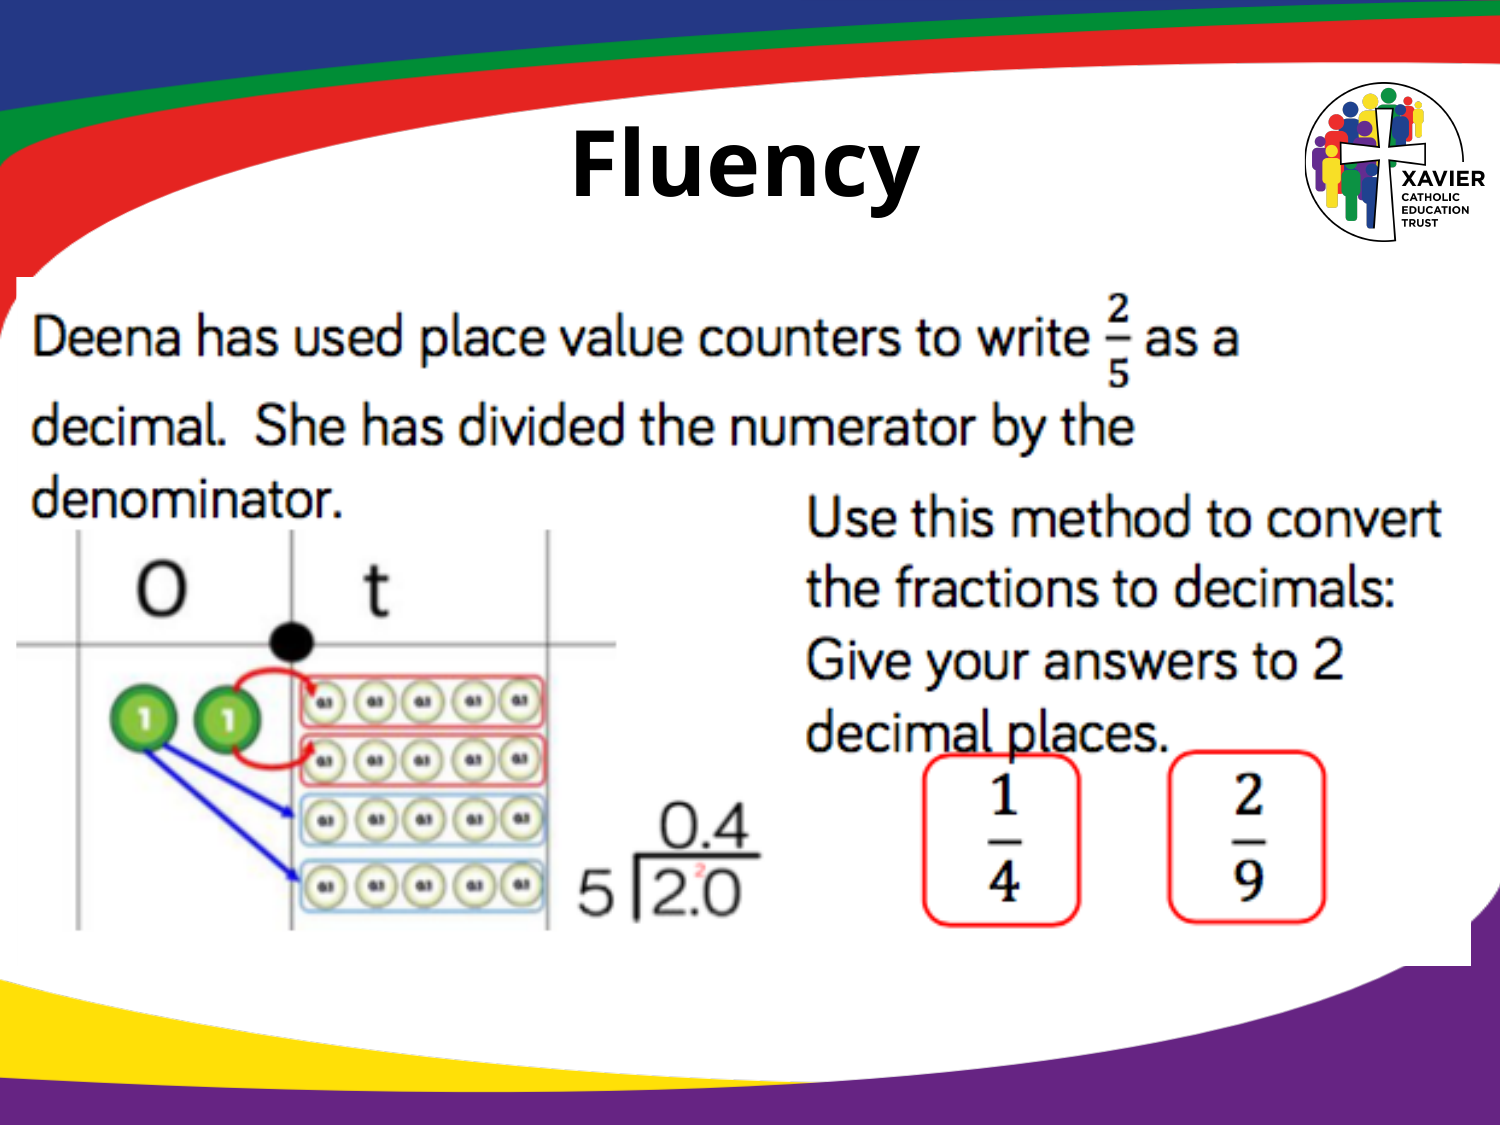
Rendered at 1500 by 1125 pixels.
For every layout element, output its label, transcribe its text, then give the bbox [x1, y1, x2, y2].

picture [16, 277, 1471, 966]
title Fluency [150, 81, 1339, 253]
